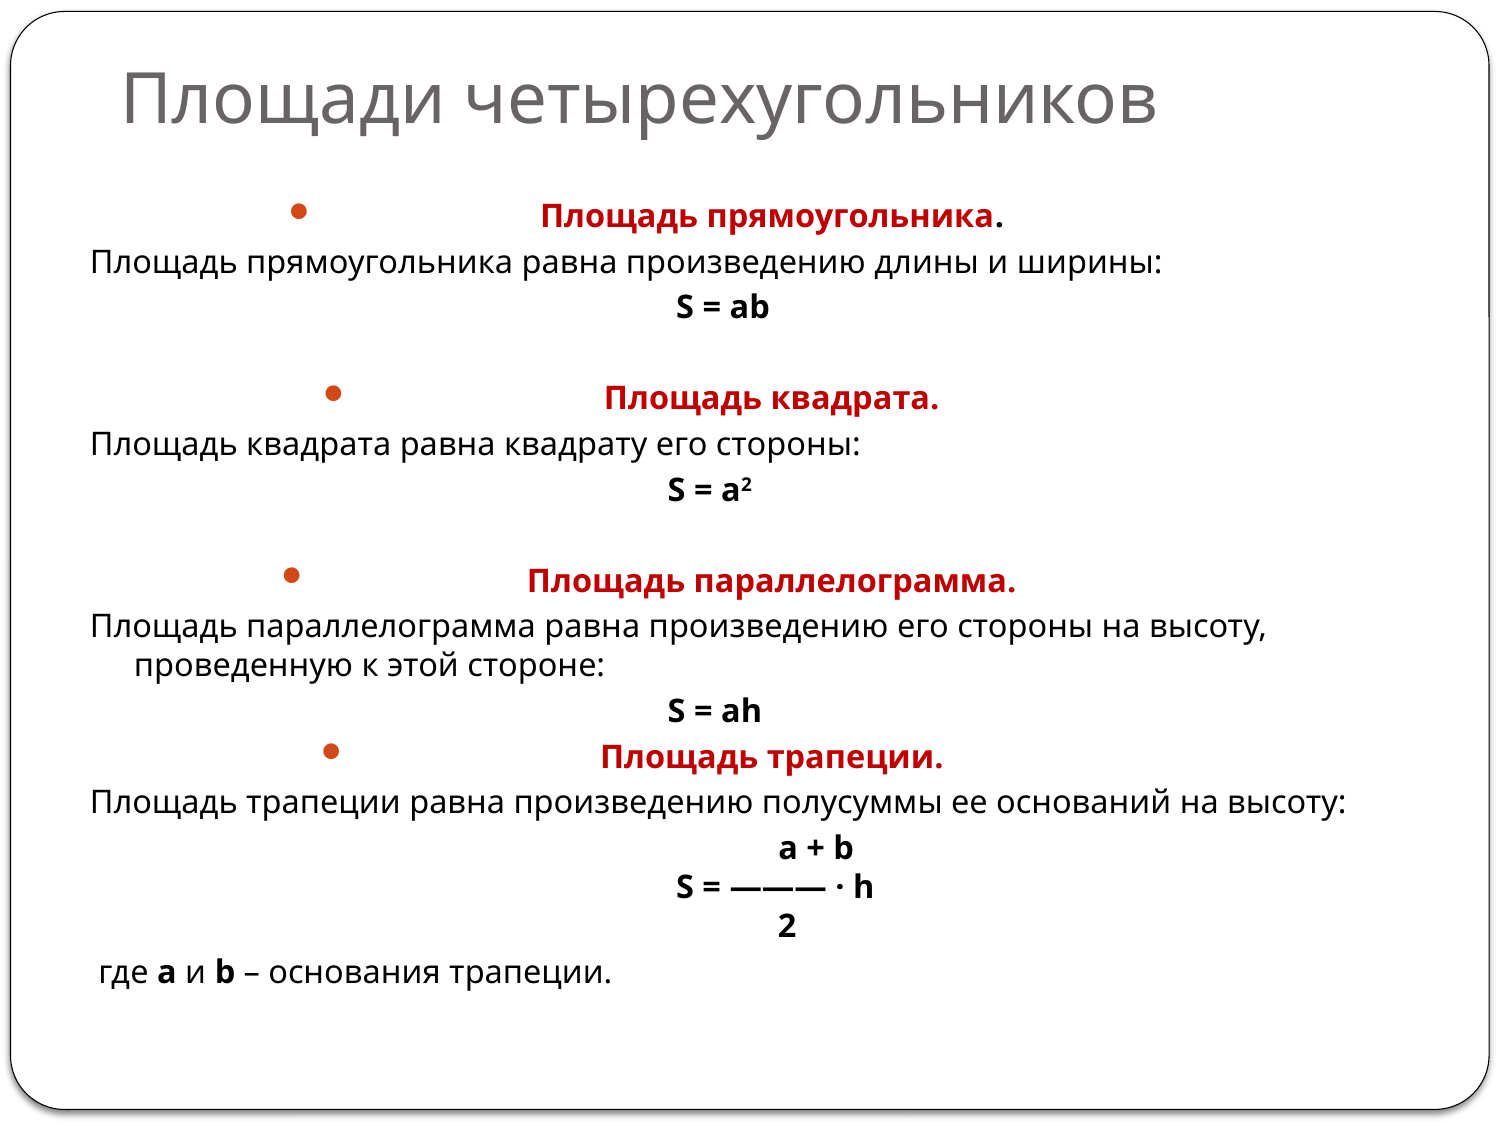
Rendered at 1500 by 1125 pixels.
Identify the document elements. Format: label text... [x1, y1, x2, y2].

title Площади четырехугольников [105, 45, 1425, 153]
list Площадь прямоугольника. Площадь прямоугольника равна произведению длины и ширины: S = ab Площадь квадрата. Площадь квадрата равна квадрату его стороны: S = a2 Площадь параллелограмма. Площадь параллелограмма равна произведению его стороны на высоту, проведенную к этой стороне: S = ah Площадь трапеции. Площадь трапеции равна произведению полусуммы ее оснований на высоту: a + b S = ——— · h 2 где a и b – основания трапеции. [75, 187, 1425, 1005]
